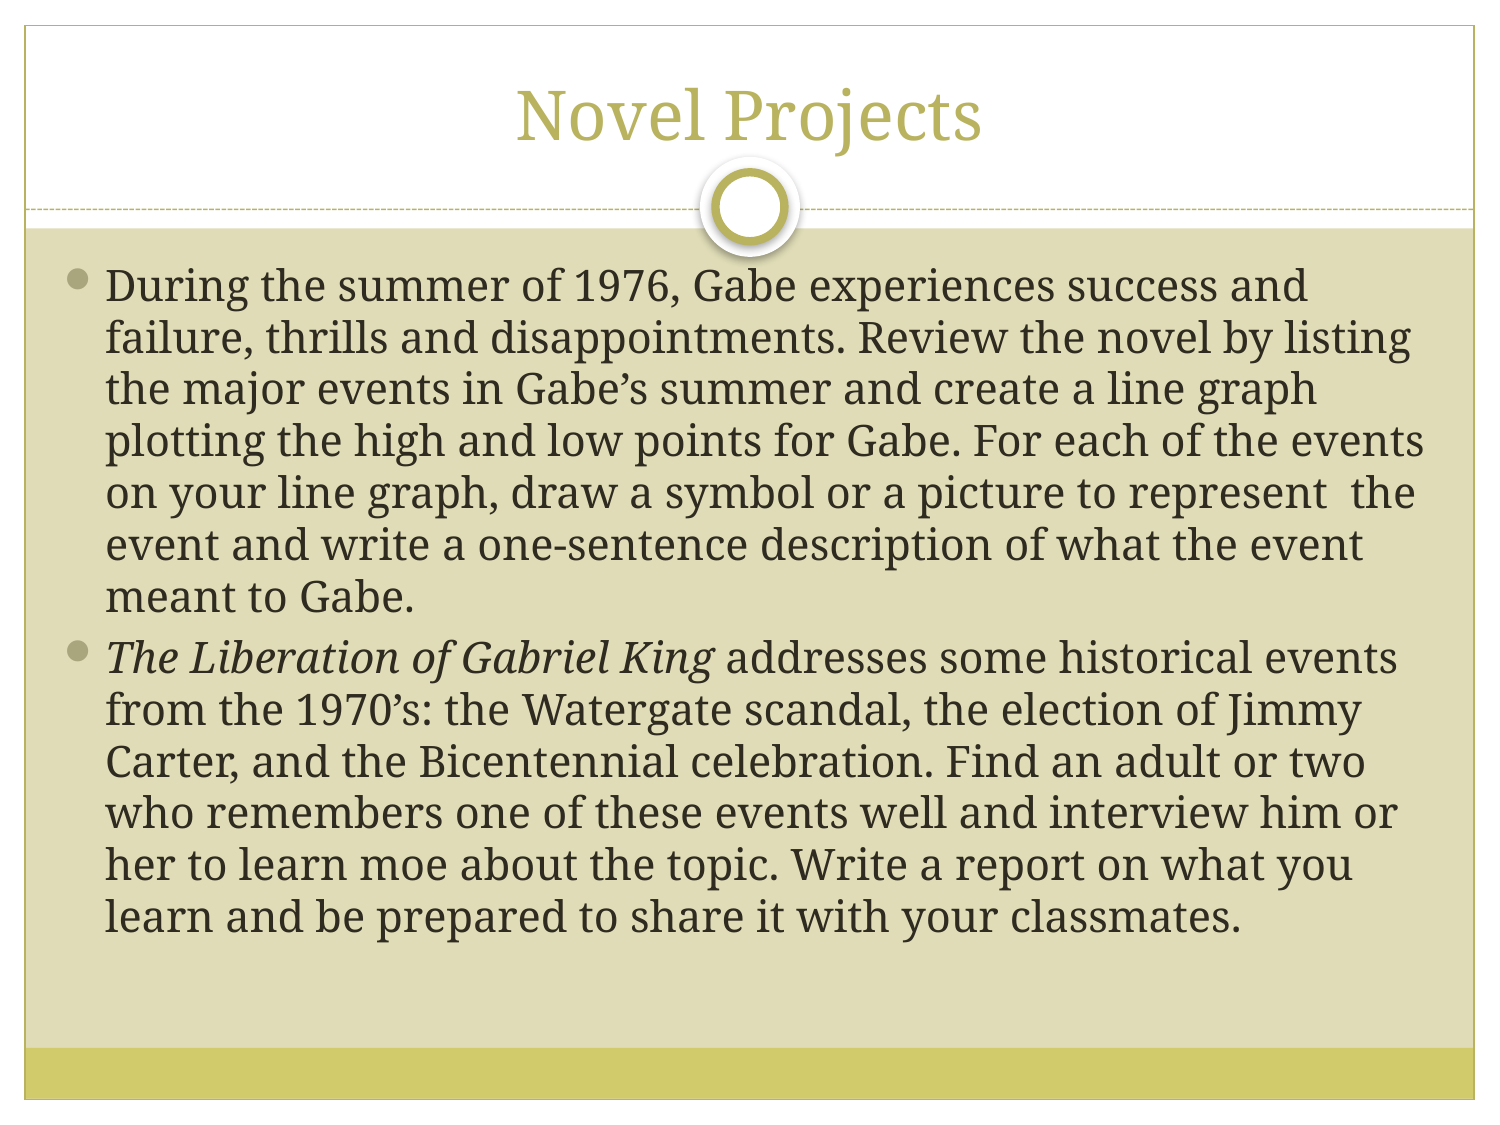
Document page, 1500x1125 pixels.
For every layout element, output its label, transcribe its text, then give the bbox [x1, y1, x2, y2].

title Novel Projects [49, 37, 1450, 162]
list During the summer of 1976, Gabe experiences success and failure, thrills and disappointments. Review the novel by listing the major events in Gabe’s summer and create a line graph plotting the high and low points for Gabe. For each of the events on your line graph, draw a symbol or a picture to represent the event and write a one-sentence description of what the event meant to Gabe. The Liberation of Gabriel King addresses some historical events from the 1970’s: the Watergate scandal, the election of Jimmy Carter, and the Bicentennial celebration. Find an adult or two who remembers one of these events well and interview him or her to learn moe about the topic. Write a report on what you learn and be prepared to share it with your classmates. [49, 250, 1445, 1001]
